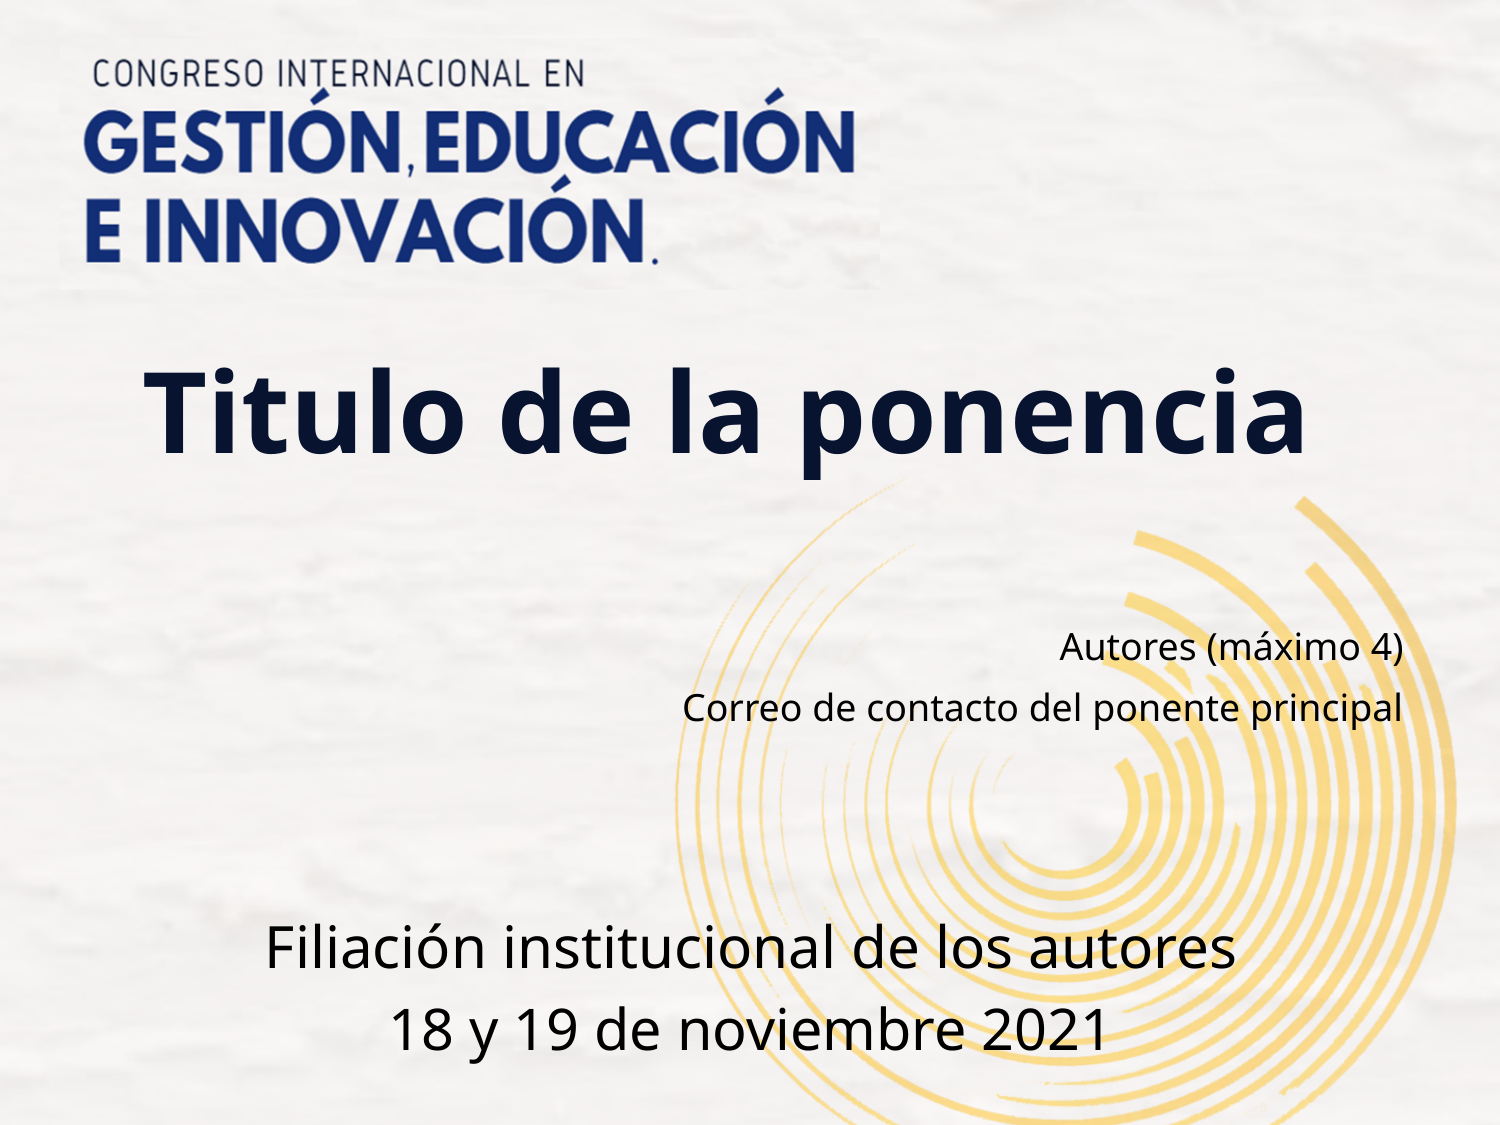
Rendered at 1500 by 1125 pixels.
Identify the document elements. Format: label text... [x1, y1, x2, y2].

title Titulo de la ponencia [89, 314, 1365, 486]
text_box Autores (máximo 4) Correo de contacto del ponente principal [0, 620, 1419, 823]
text_box Filiación institucional de los autores 18 y 19 de noviembre 2021 [2, 910, 1500, 1125]
picture [0, 0, 1500, 1125]
